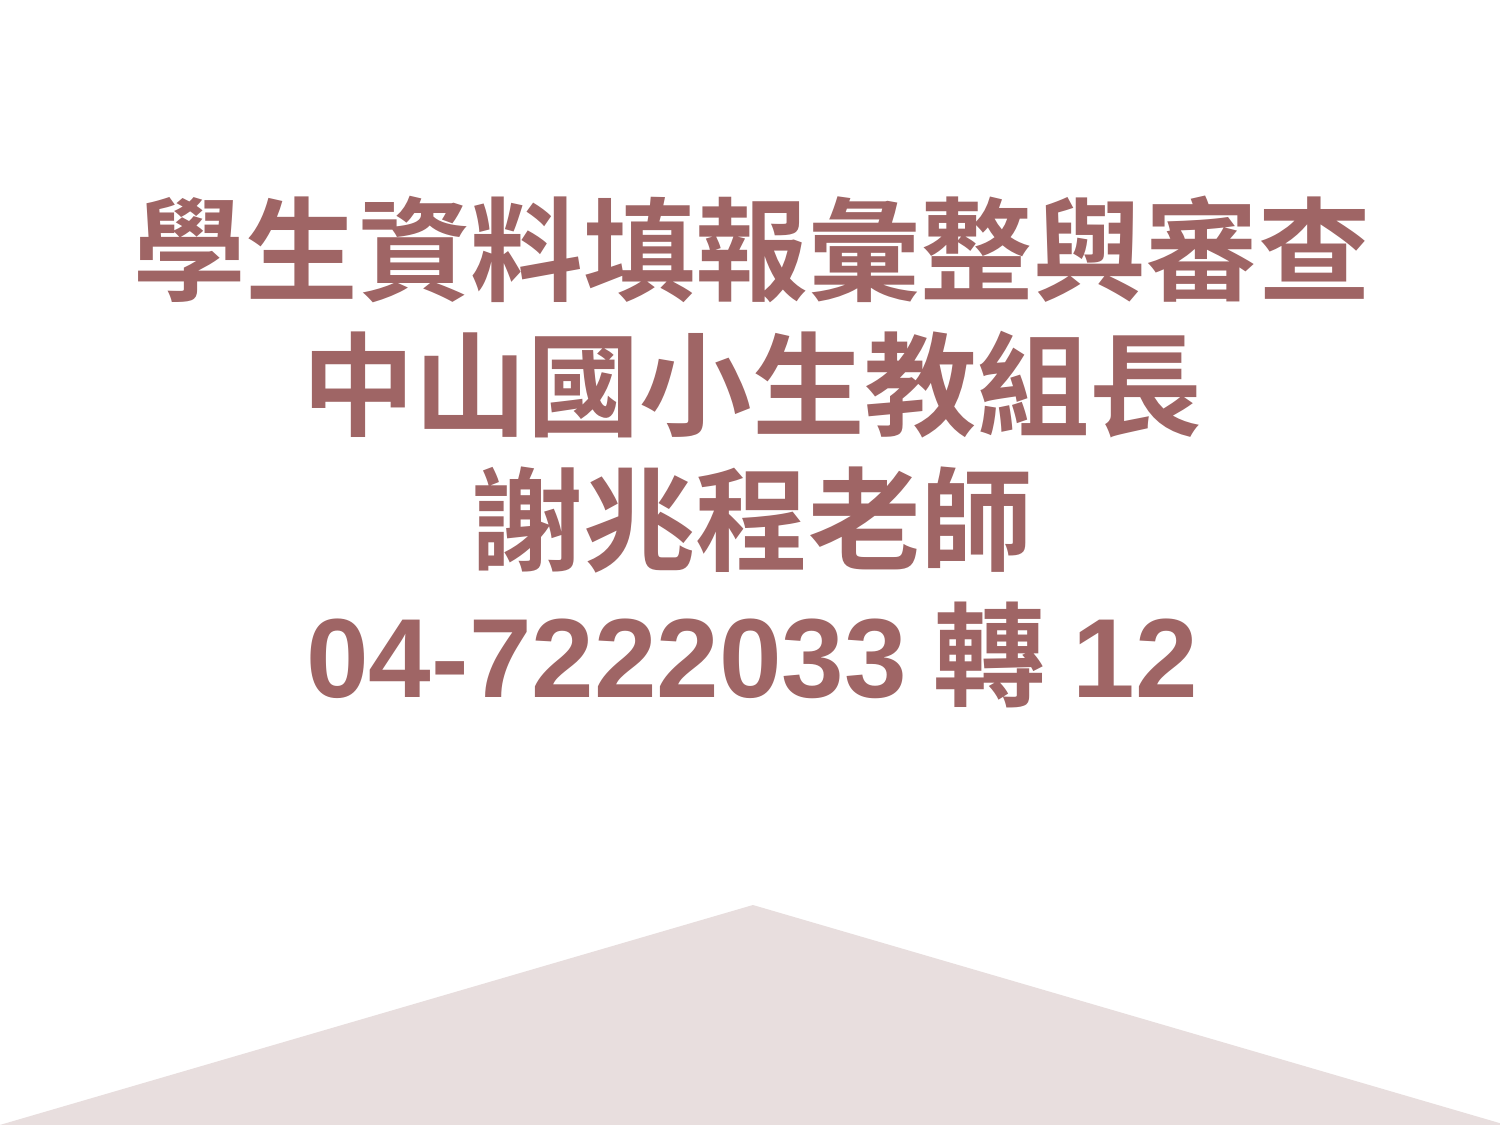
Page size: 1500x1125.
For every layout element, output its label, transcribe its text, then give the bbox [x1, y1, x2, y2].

text_box [0, 904, 1500, 1125]
text_box 學生資料填報彙整與審查 中山國小生教組長 謝兆程老師 04-7222033轉12 [118, 172, 1386, 728]
